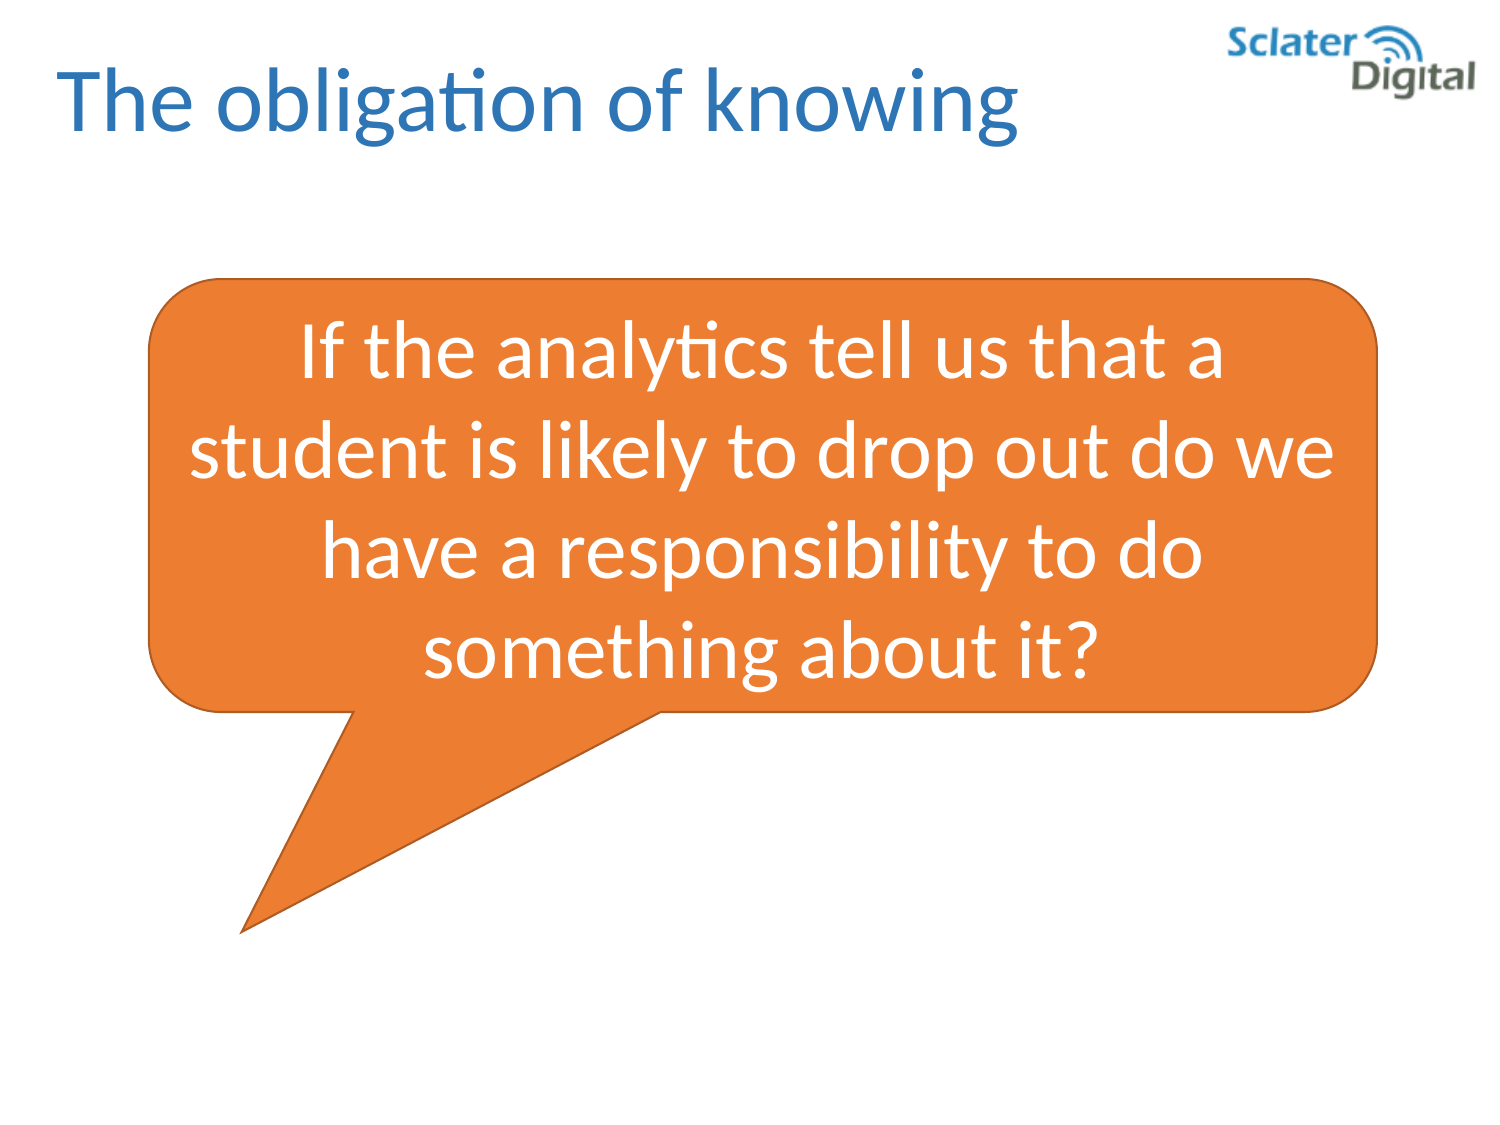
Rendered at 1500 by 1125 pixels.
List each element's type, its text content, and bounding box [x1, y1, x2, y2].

text_box The obligation of knowing [41, 32, 1353, 158]
text_box If the analytics tell us that a student is likely to drop out do we have a responsibility to do something about it? [147, 278, 1378, 935]
picture [1227, 24, 1478, 102]
